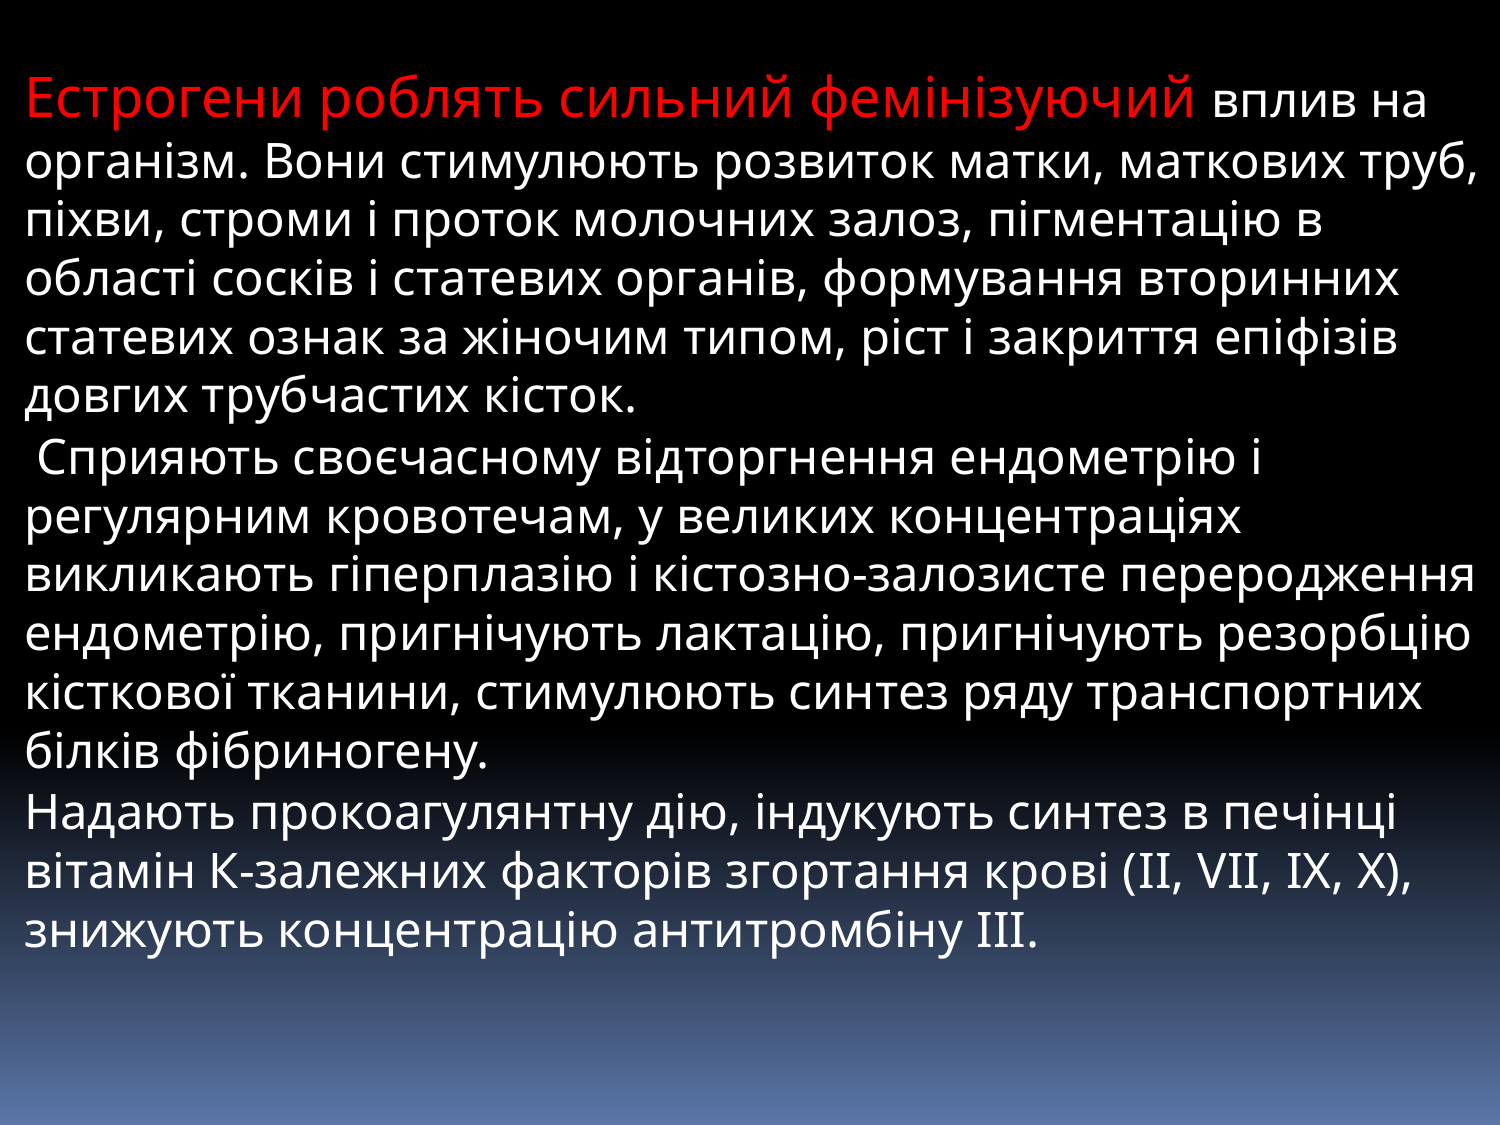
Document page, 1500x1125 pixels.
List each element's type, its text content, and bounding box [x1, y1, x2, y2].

list Естрогени роблять сильний фемінізуючий вплив на організм. Вони стимулюють розвиток матки, маткових труб, піхви, строми і проток молочних залоз, пігментацію в області сосків і статевих органів, формування вторинних статевих ознак за жіночим типом, ріст і закриття епіфізів довгих трубчастих кісток. Сприяють своєчасному відторгнення ендометрію і регулярним кровотечам, у великих концентраціях викликають гіперплазію і кістозно-залозисте переродження ендометрію, пригнічують лактацію, пригнічують резорбцію кісткової тканини, стимулюють синтез ряду транспортних білків фібриногену. Надають прокоагулянтну дію, індукують синтез в печінці вітамін К-залежних факторів згортання крові (II, VII, IX, X), знижують концентрацію антитромбіну III. [0, 54, 1500, 1033]
